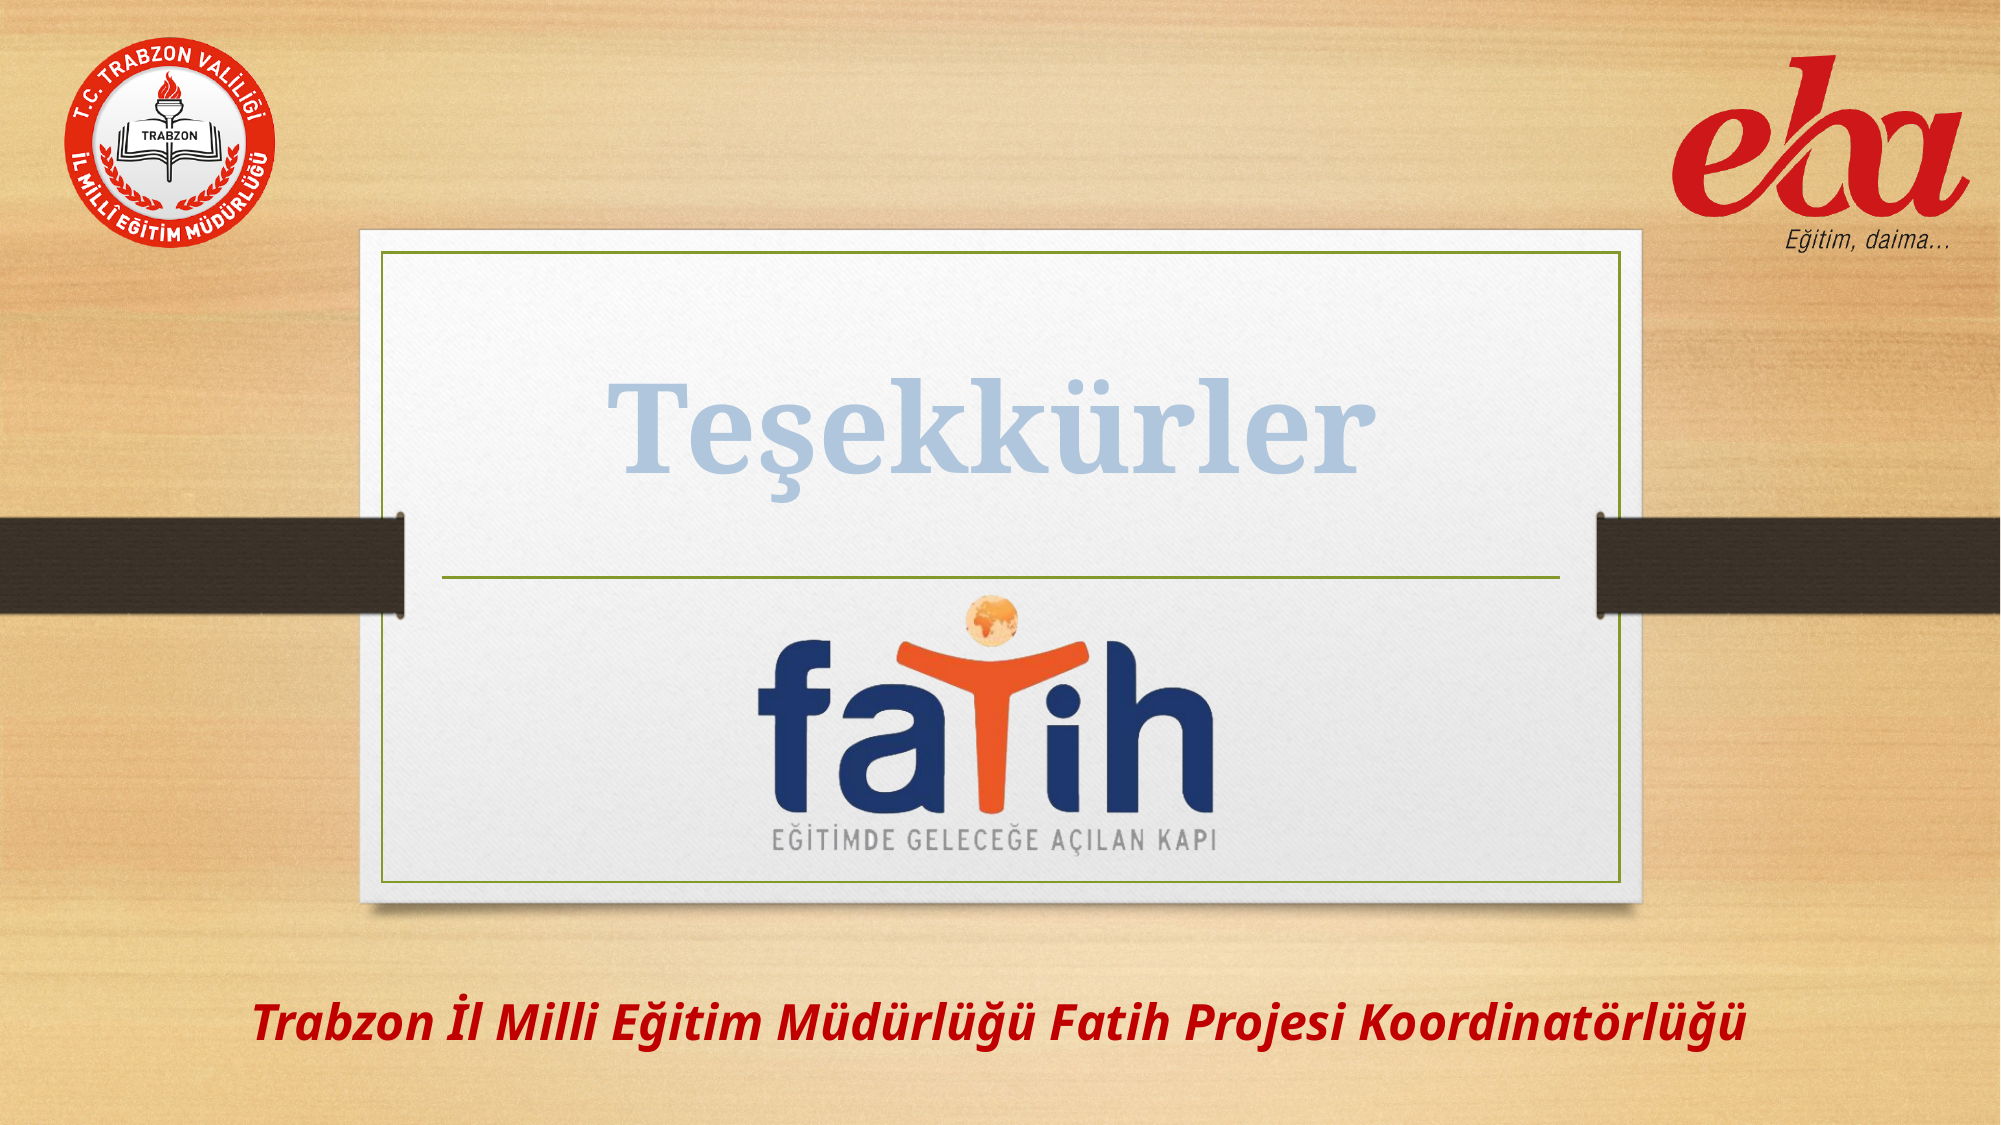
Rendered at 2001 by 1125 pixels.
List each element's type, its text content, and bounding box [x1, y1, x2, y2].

text_box Trabzon İl Milli Eğitim Müdürlüğü Fatih Projesi Koordinatörlüğü [158, 982, 1840, 1058]
text_box Teşekkürler [592, 340, 1394, 506]
picture [0, 0, 2001, 1125]
